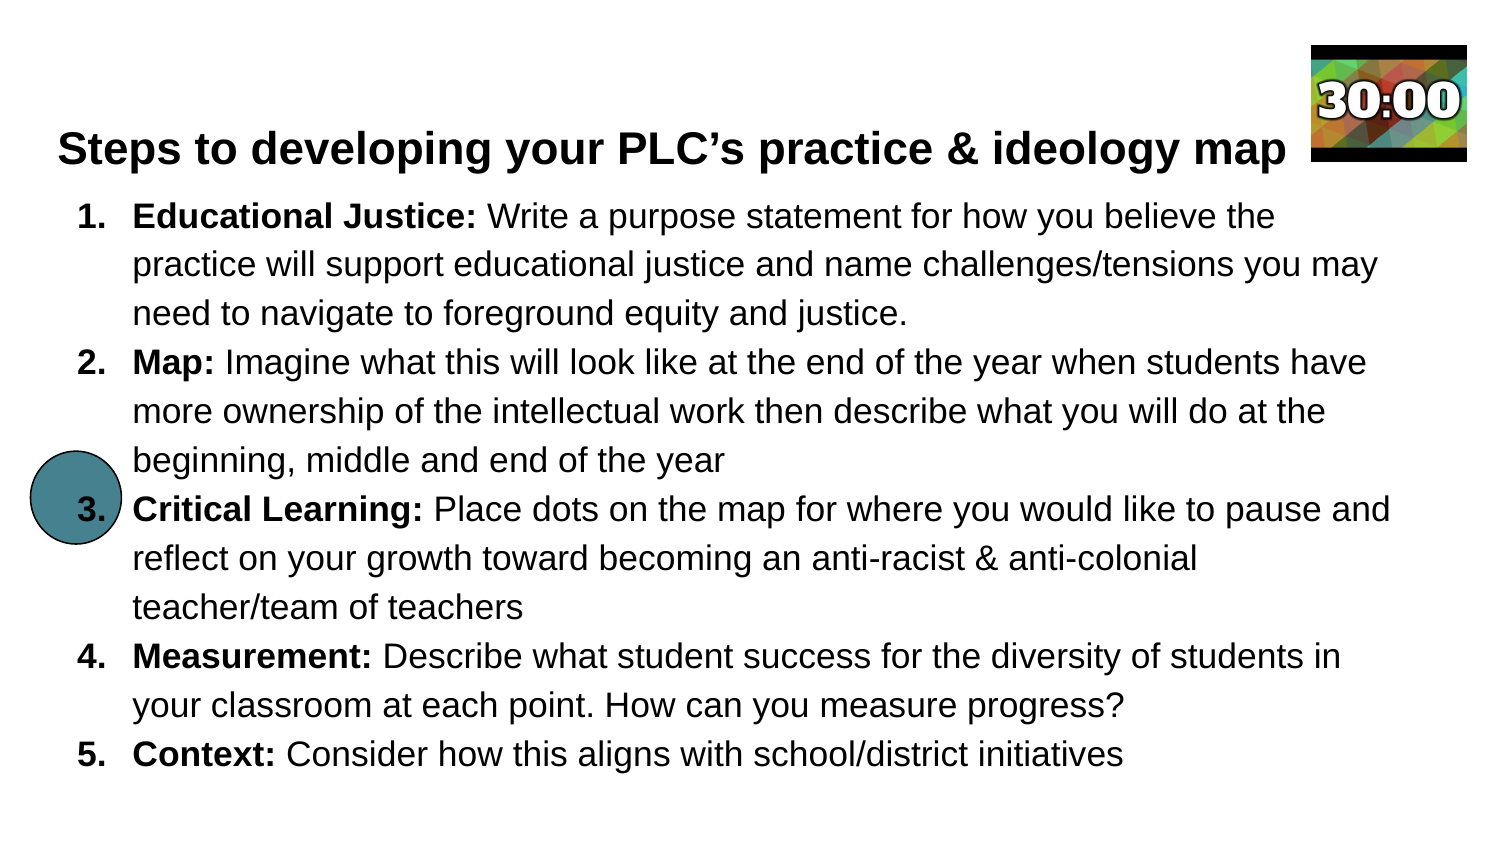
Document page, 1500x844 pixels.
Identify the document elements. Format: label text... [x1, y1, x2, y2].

picture [1311, 45, 1467, 162]
text_box [30, 466, 42, 529]
list Steps to developing your PLC’s practice & ideology map Educational Justice: Write a purpose statement for how you believe the practice will support educational justice and name challenges/tensions you may need to navigate to foreground equity and justice. Map: Imagine what this will look like at the end of the year when students have more ownership of the intellectual work then describe what you will do at the beginning, middle and end of the year Critical Learning: Place dots on the map for where you would like to pause and reflect on your growth toward becoming an anti-racist & anti-colonial teacher/team of teachers Measurement: Describe what student success for the diversity of students in your classroom at each point. How can you measure progress? Context: Consider how this aligns with school/district initiatives [42, 95, 1420, 819]
